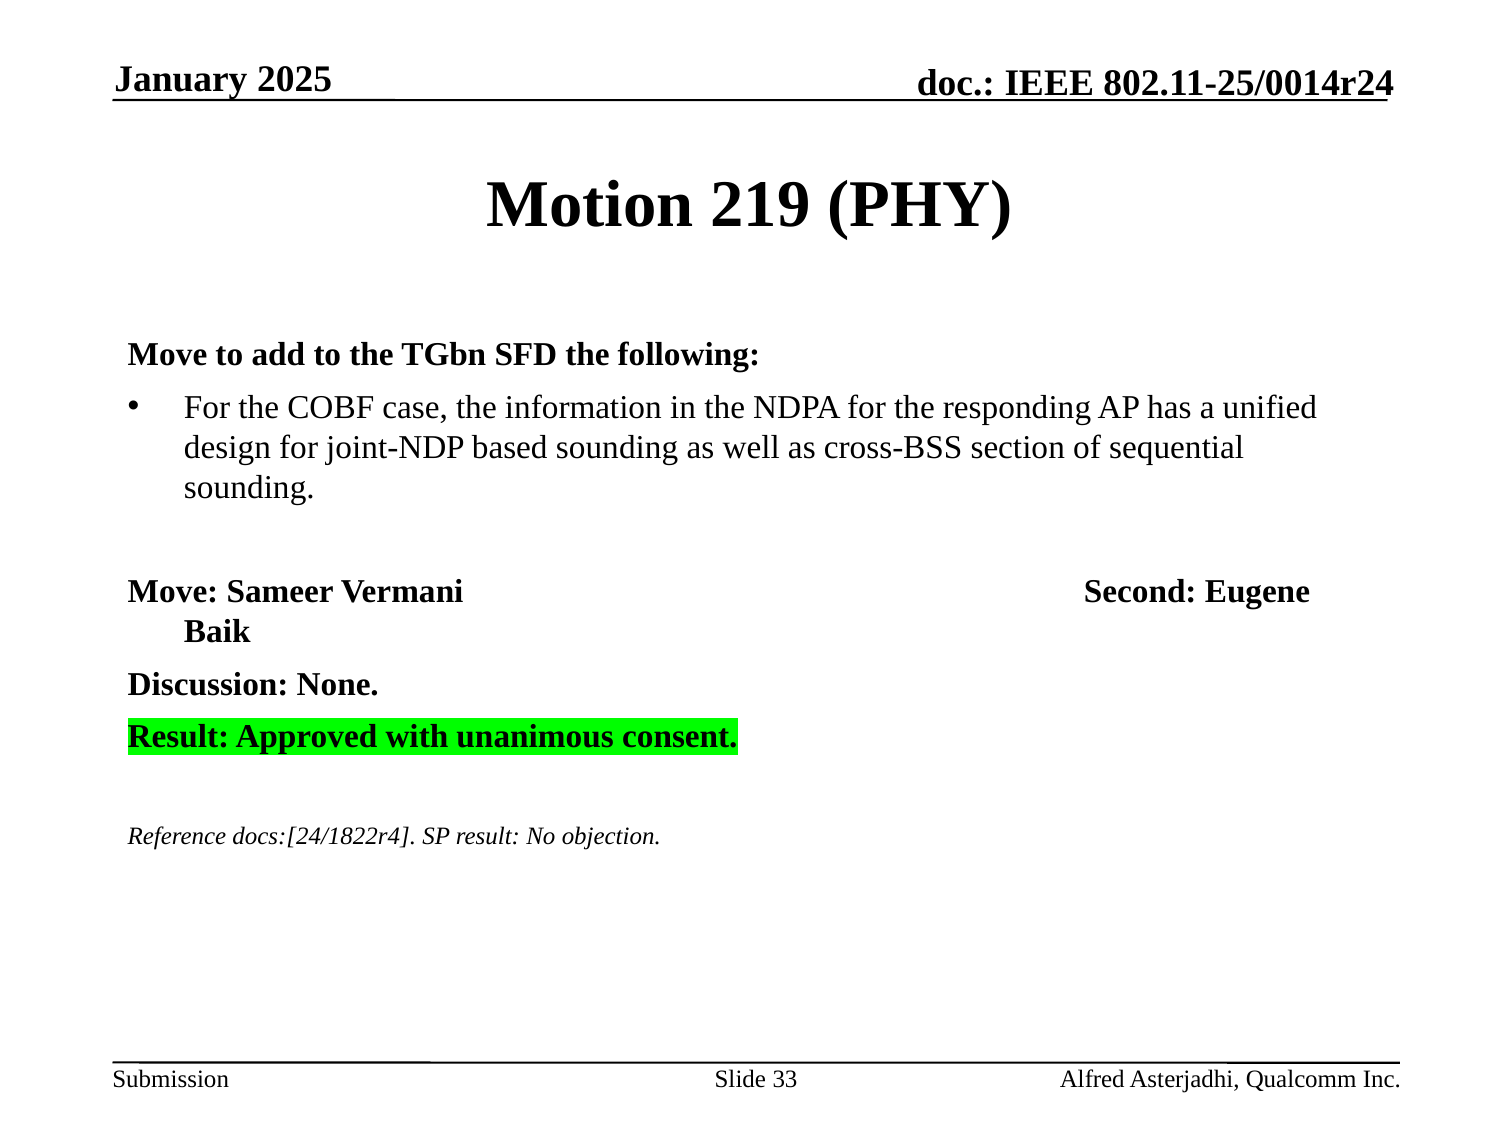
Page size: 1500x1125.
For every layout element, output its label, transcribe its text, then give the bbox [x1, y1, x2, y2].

slide_number Slide 33 [712, 1061, 800, 1123]
title Motion 219 (PHY) [112, 112, 1388, 288]
list Move to add to the TGbn SFD the following: For the COBF case, the information in the NDPA for the responding AP has a unified design for joint-NDP based sounding as well as cross-BSS section of sequential sounding. Move: Sameer Vermani Second: Eugene Baik Discussion: None. Result: Approved with unanimous consent. Reference docs:[24/1822r4]. SP result: No objection. [112, 324, 1388, 1000]
footer Alfred Asterjadhi, Qualcomm Inc. [878, 1061, 1402, 1093]
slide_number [114, 54, 423, 100]
